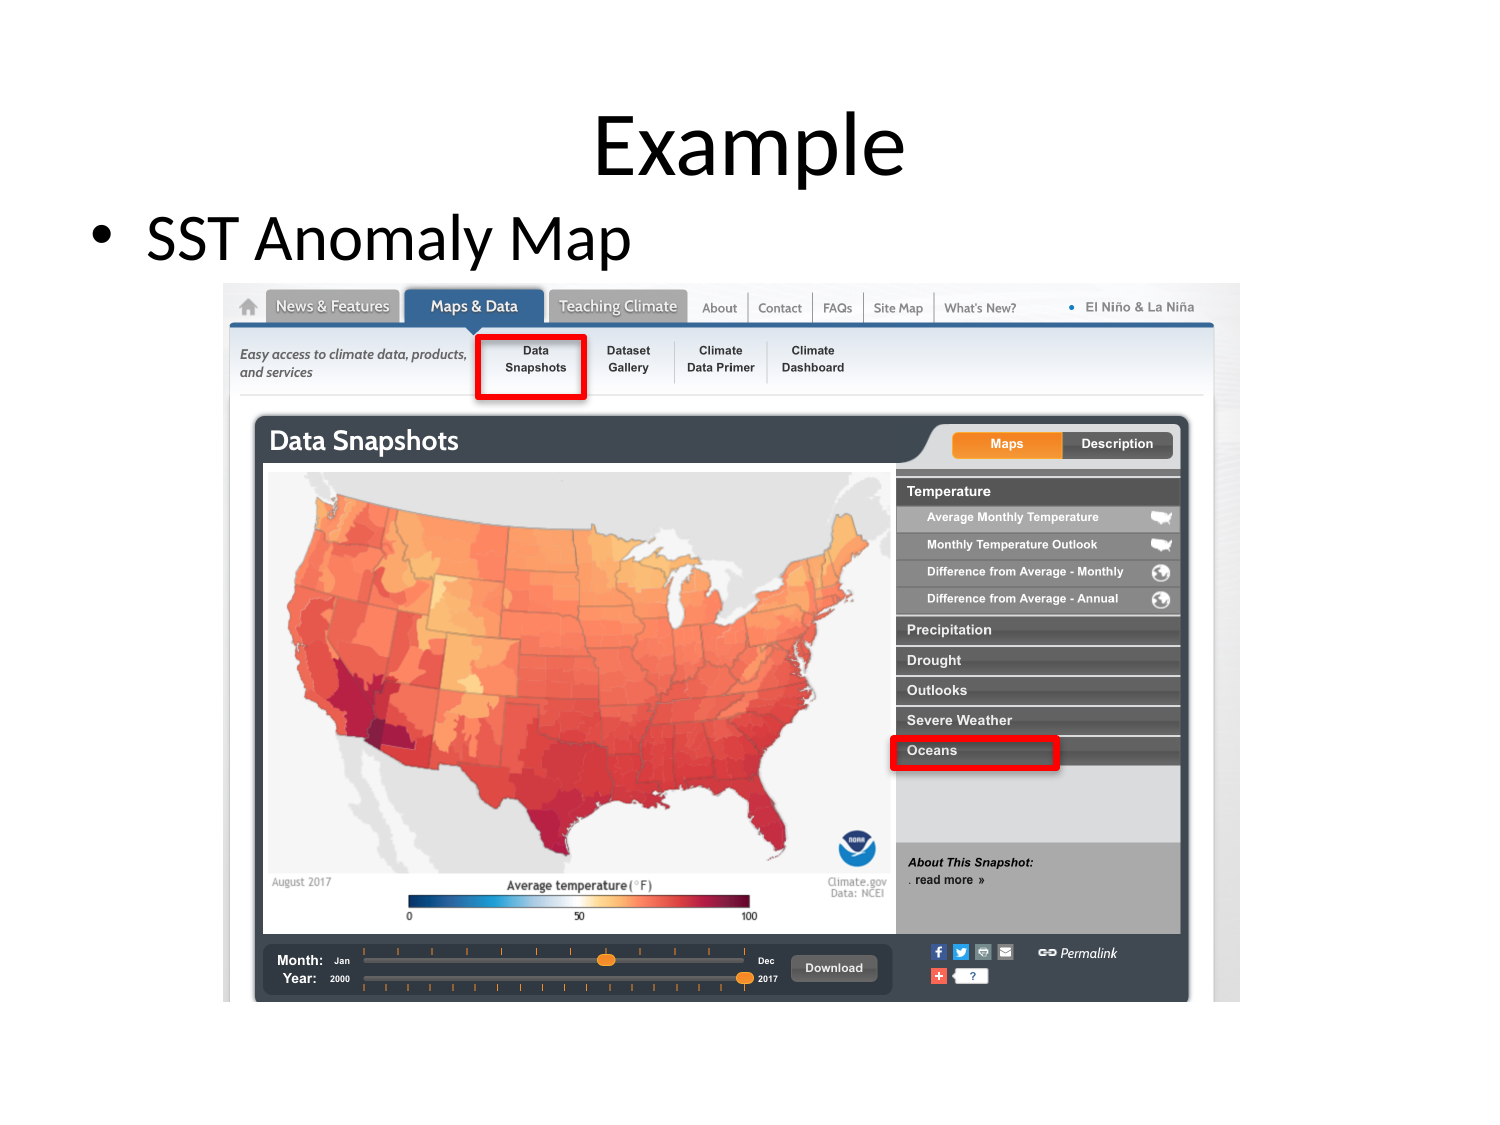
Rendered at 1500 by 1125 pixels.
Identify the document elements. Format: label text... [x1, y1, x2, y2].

title Example [75, 45, 1425, 186]
list SST Anomaly Map [75, 186, 1425, 929]
picture [222, 283, 1240, 1002]
